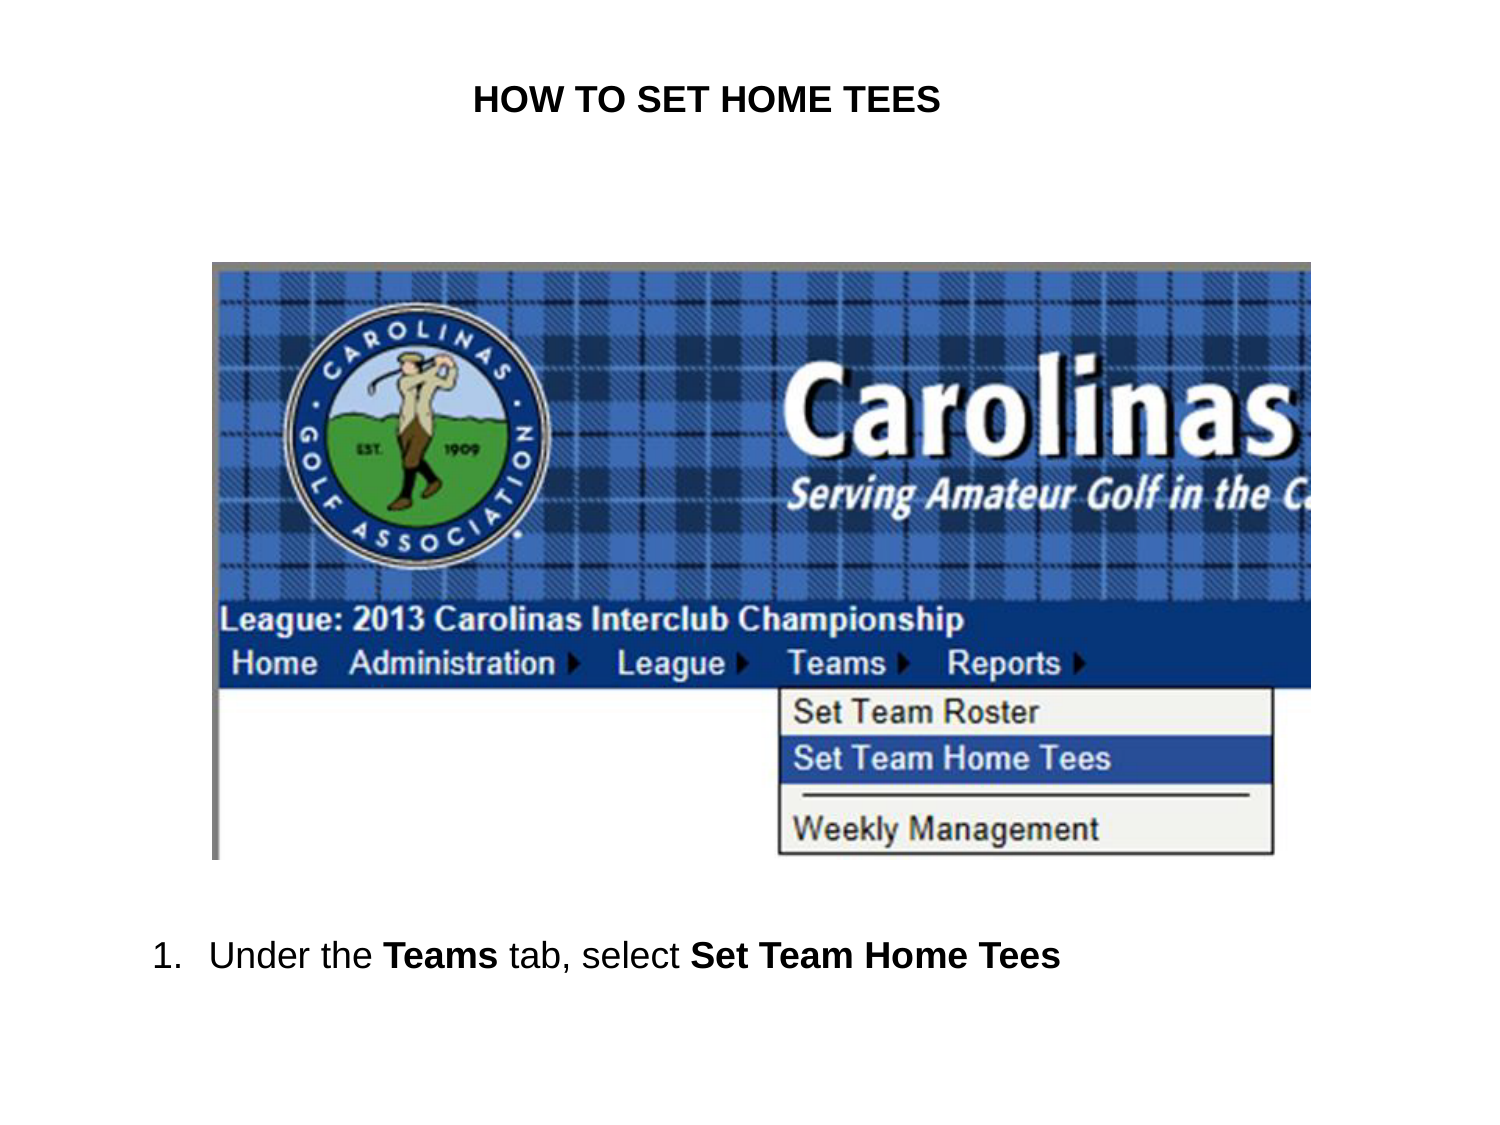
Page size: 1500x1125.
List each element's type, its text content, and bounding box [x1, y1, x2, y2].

text_box HOW TO SET HOME TEES [387, 67, 1038, 128]
picture [212, 262, 1312, 860]
text_box Under the Teams tab, select Set Team Home Tees [137, 924, 1425, 984]
